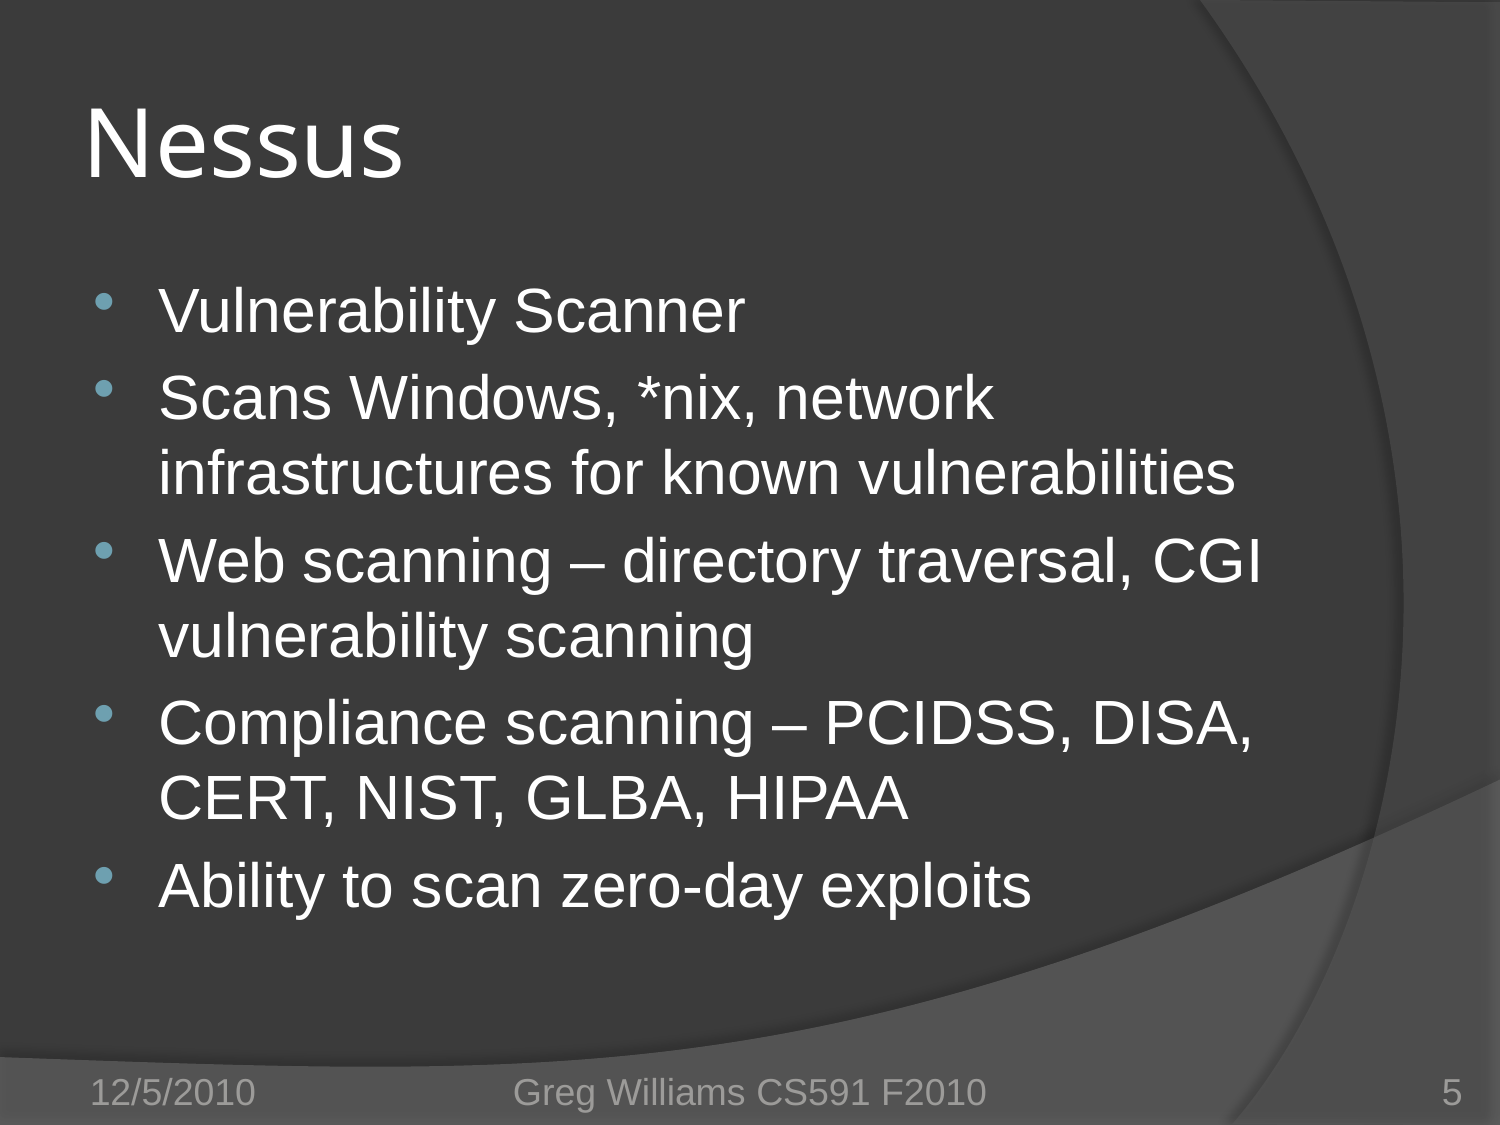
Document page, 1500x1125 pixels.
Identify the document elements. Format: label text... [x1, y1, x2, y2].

slide_number 5 [1337, 1053, 1463, 1114]
title Nessus [75, 45, 1300, 233]
list Vulnerability Scanner Scans Windows, *nix, network infrastructures for known vulnerabilities Web scanning – directory traversal, CGI vulnerability scanning Compliance scanning – PCIDSS, DISA, CERT, NIST, GLBA, HIPAA Ability to scan zero-day exploits [75, 262, 1300, 1005]
footer Greg Williams CS591 F2010 [512, 1053, 988, 1114]
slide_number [75, 1053, 425, 1114]
